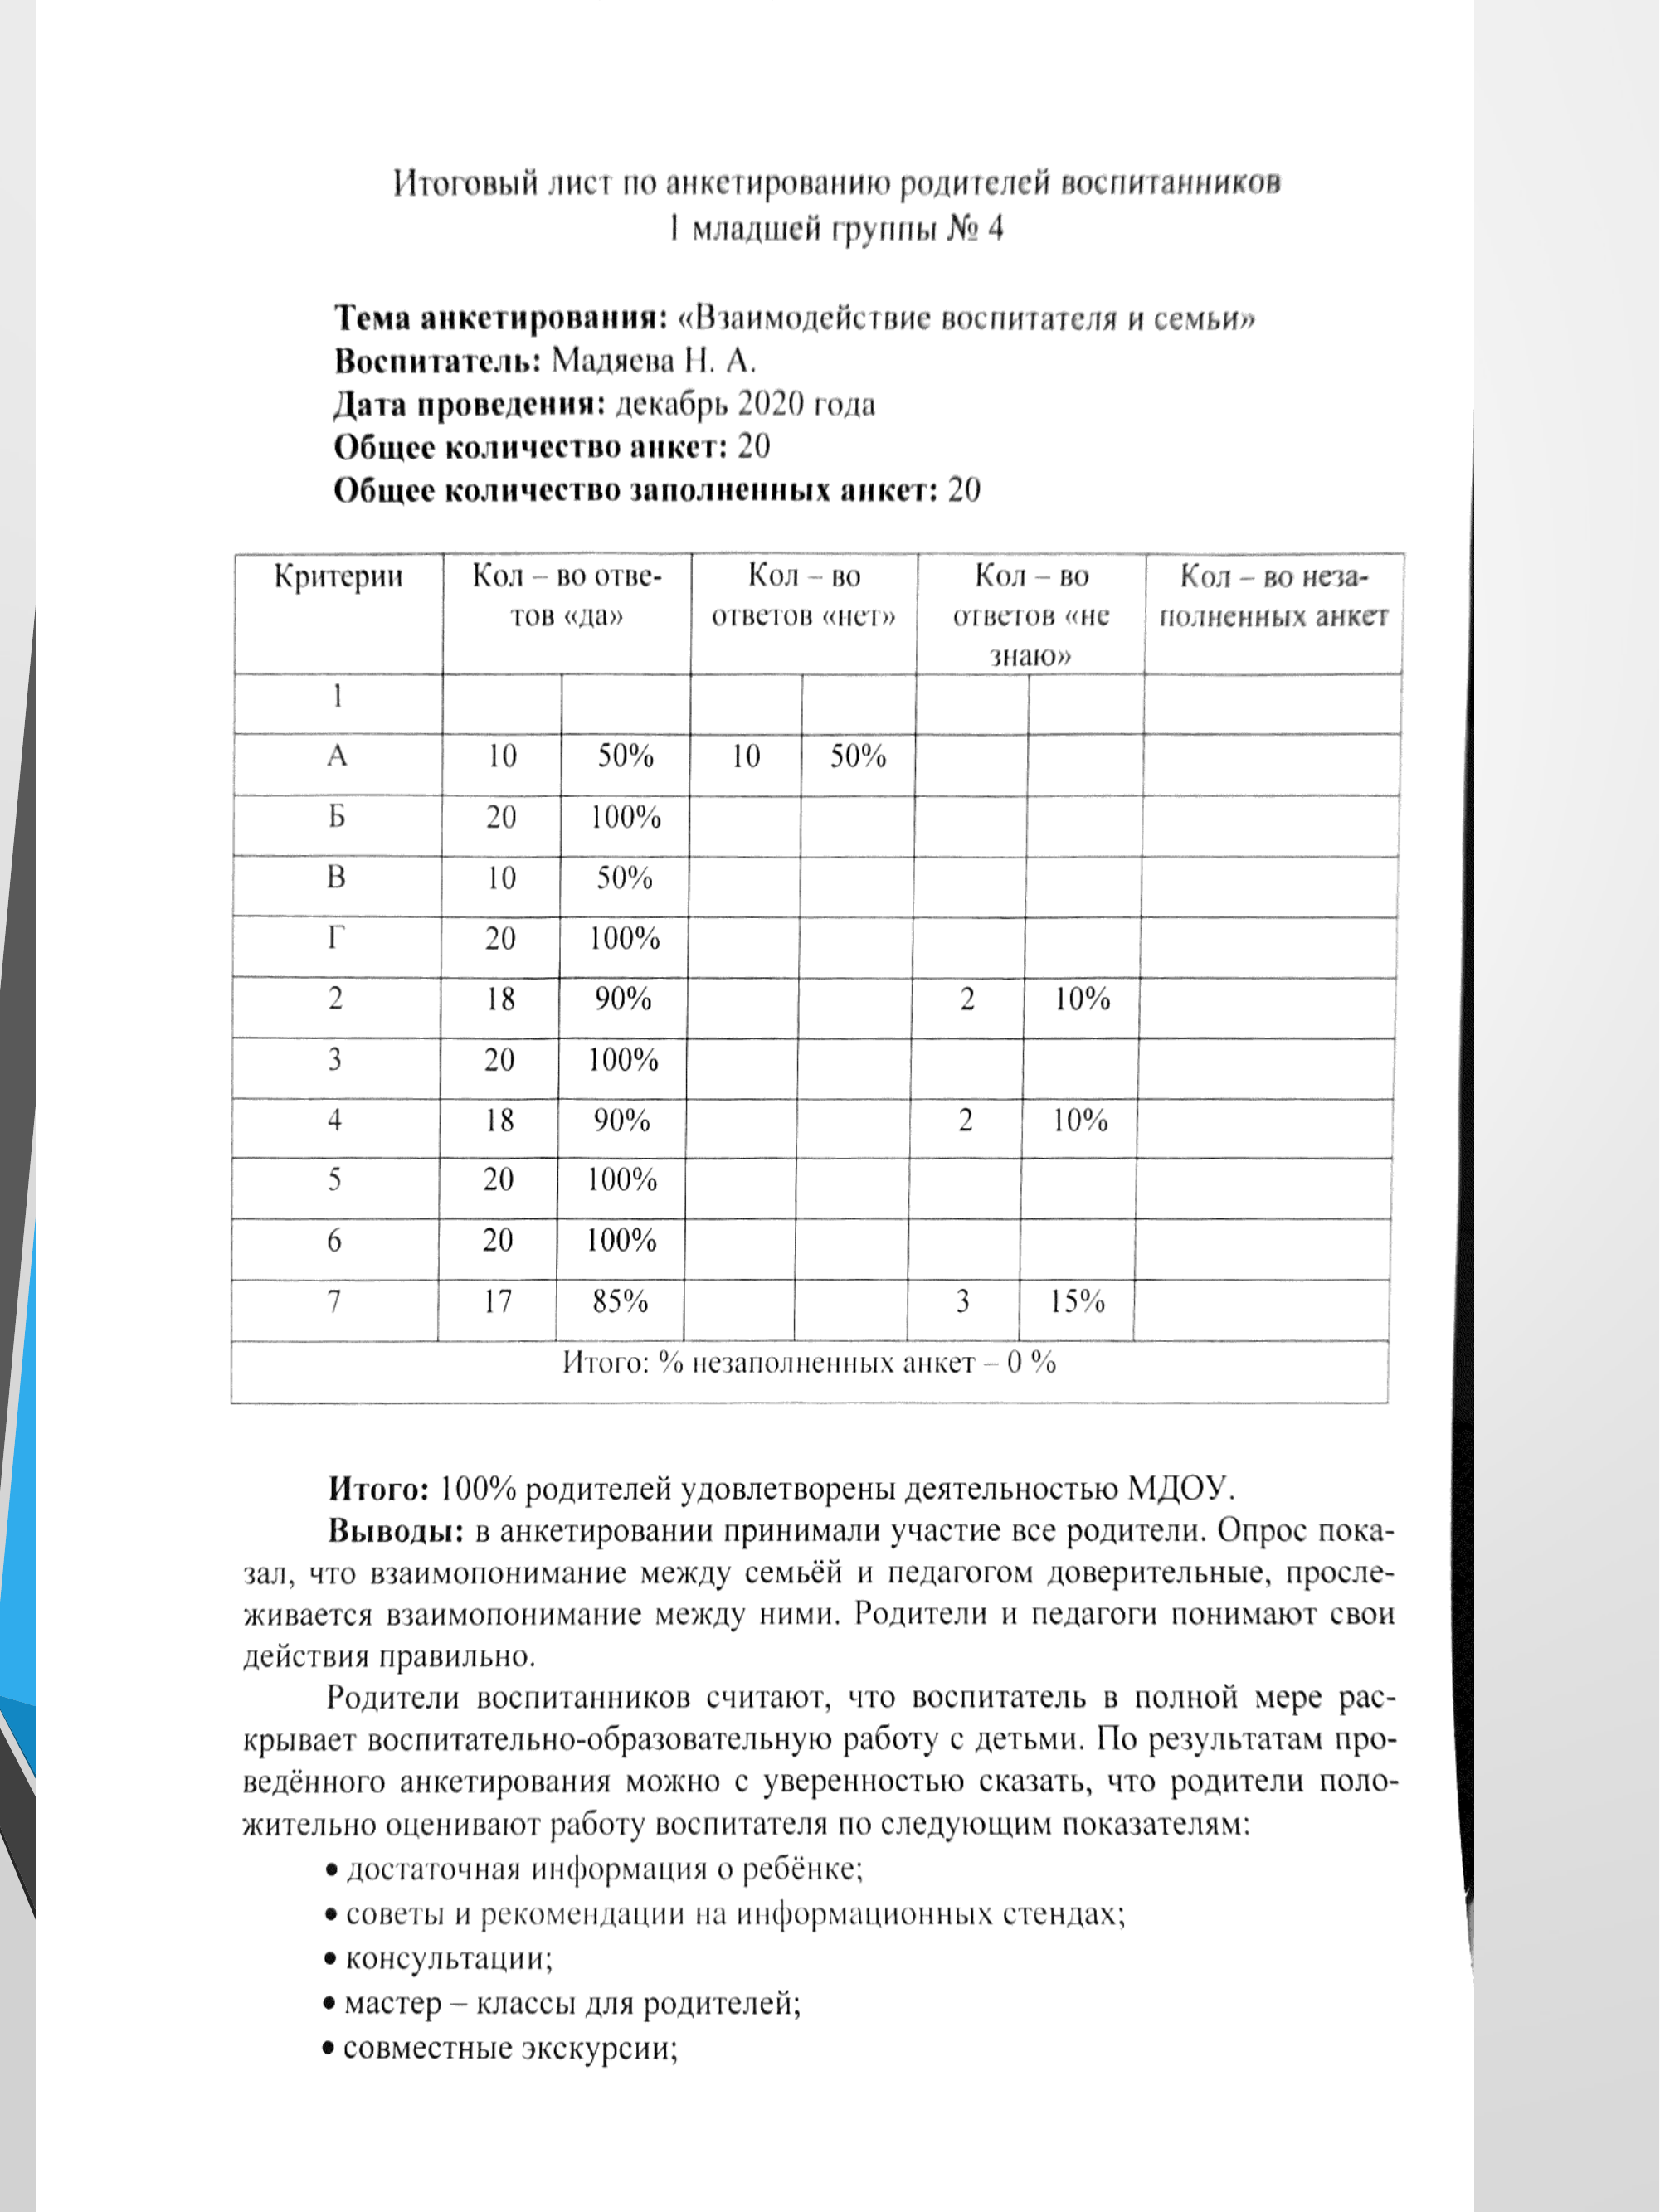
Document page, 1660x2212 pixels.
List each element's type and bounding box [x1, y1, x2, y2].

picture [36, 0, 1475, 2212]
